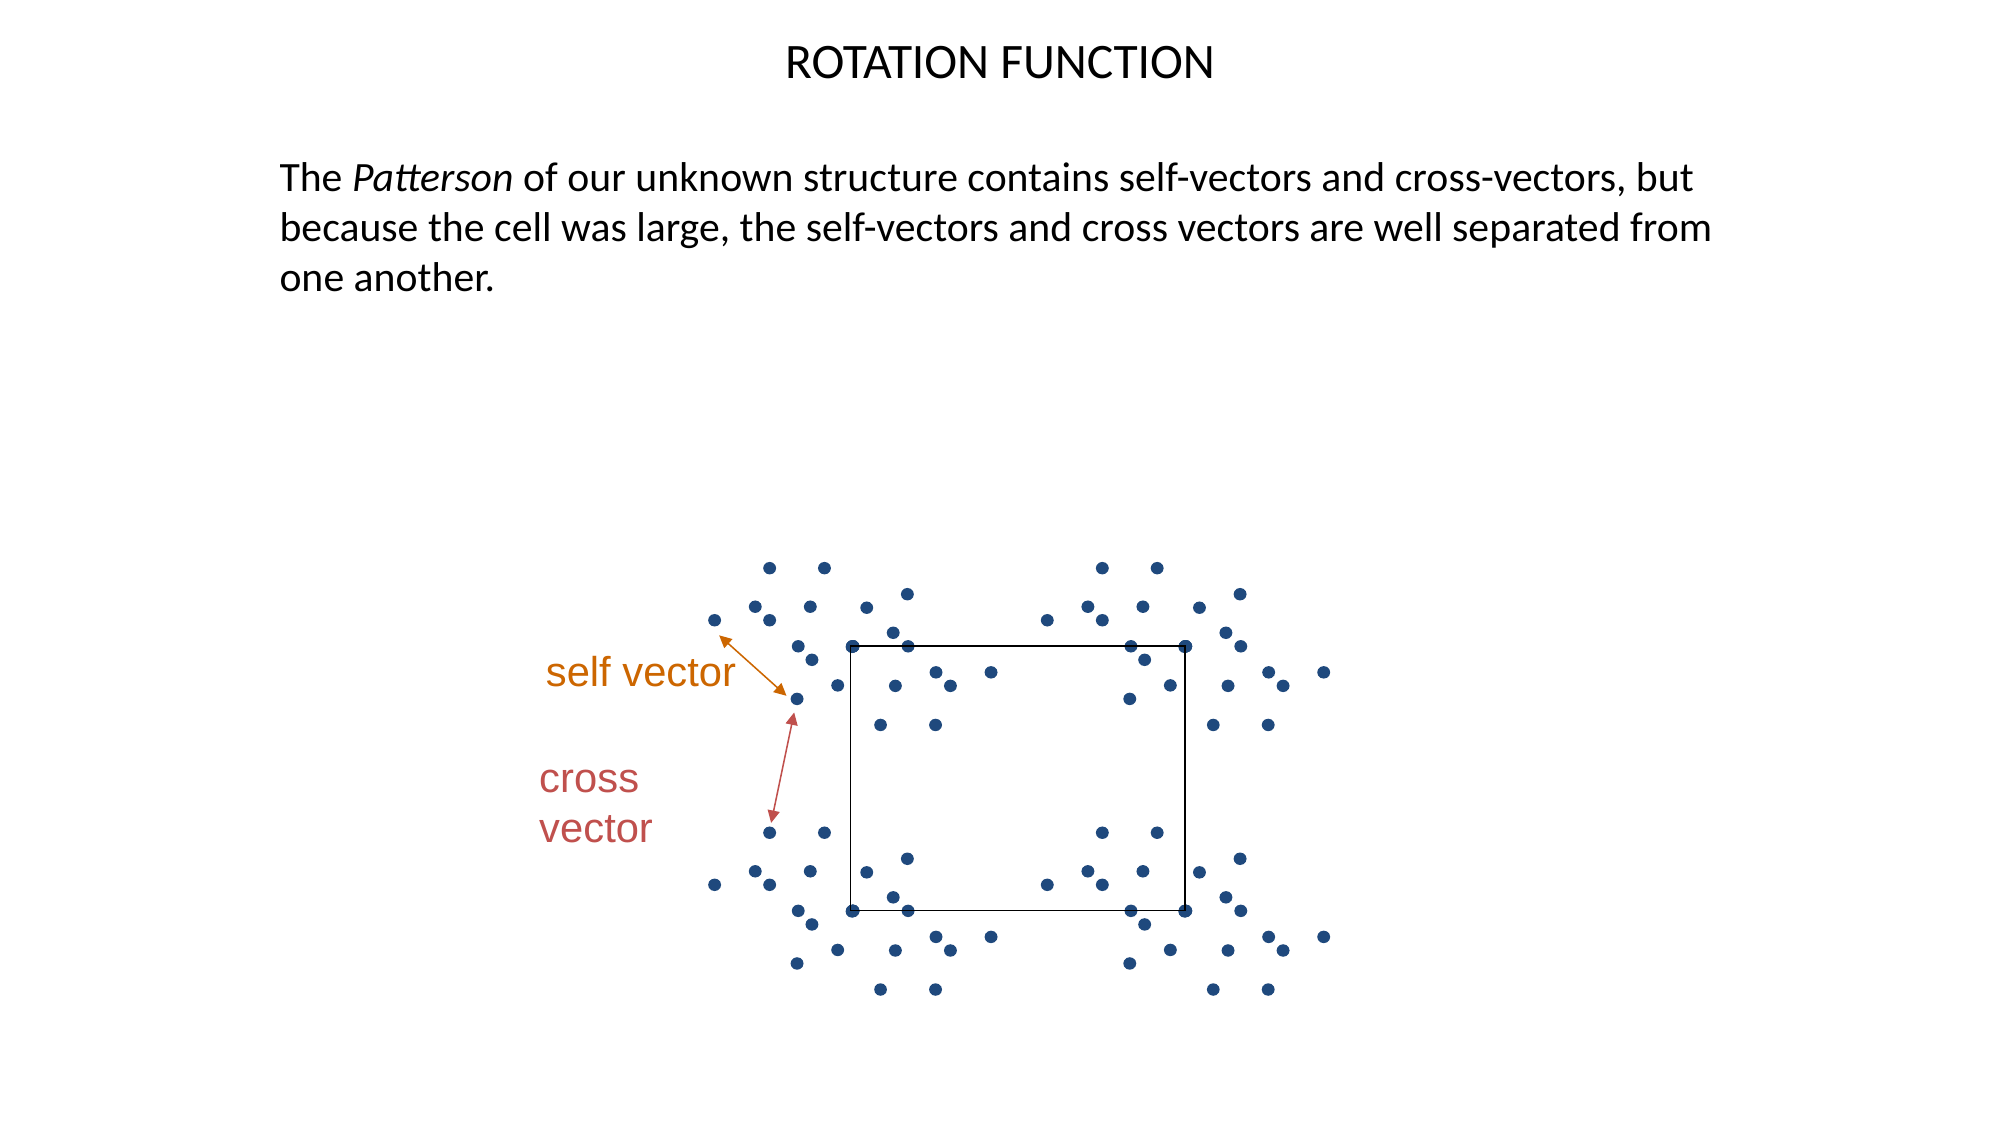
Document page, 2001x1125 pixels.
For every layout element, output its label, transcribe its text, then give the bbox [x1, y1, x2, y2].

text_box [707, 561, 1331, 997]
text_box The Patterson of our unknown structure contains self-vectors and cross-vectors, but because the cell was large, the self-vectors and cross vectors are well separated from one another. [264, 141, 1736, 307]
text_box self vector [531, 637, 702, 702]
text_box cross vector [524, 743, 702, 859]
title ROTATION FUNCTION [356, 21, 1644, 96]
